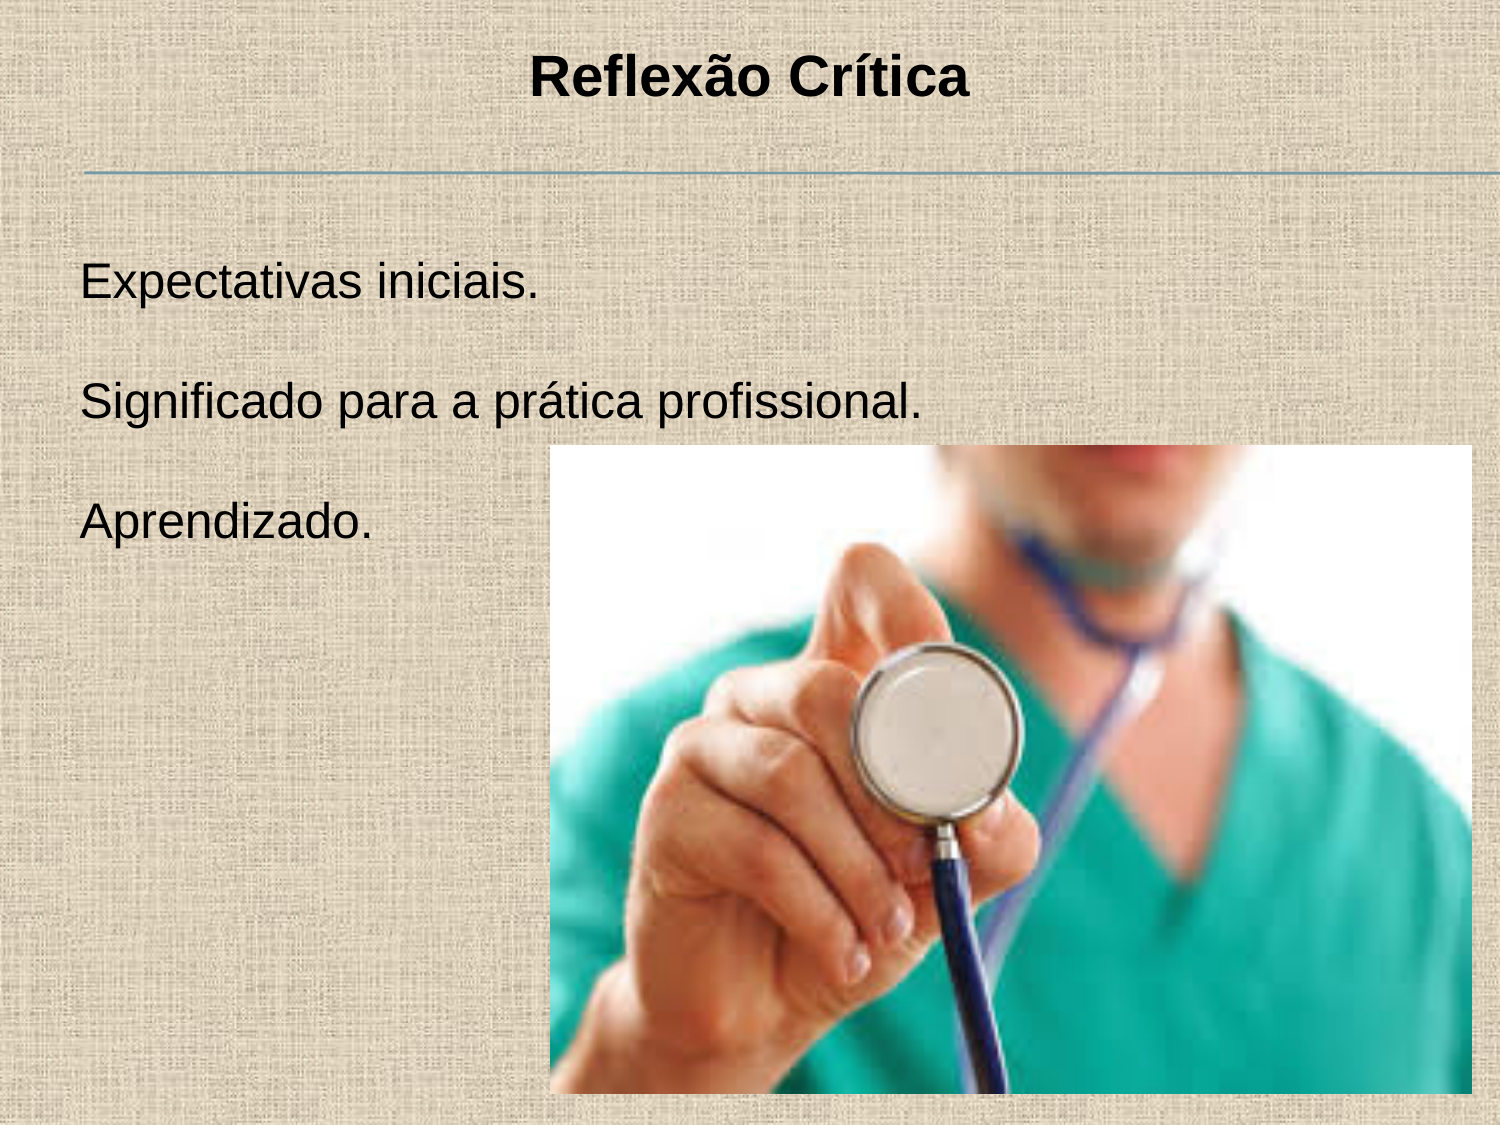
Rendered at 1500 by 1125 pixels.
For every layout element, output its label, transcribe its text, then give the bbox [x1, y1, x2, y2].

picture [0, 0, 1500, 1125]
text_box Reflexão Crítica Expectativas iniciais. Significado para a prática profissional. Aprendizado. [64, 30, 1436, 556]
